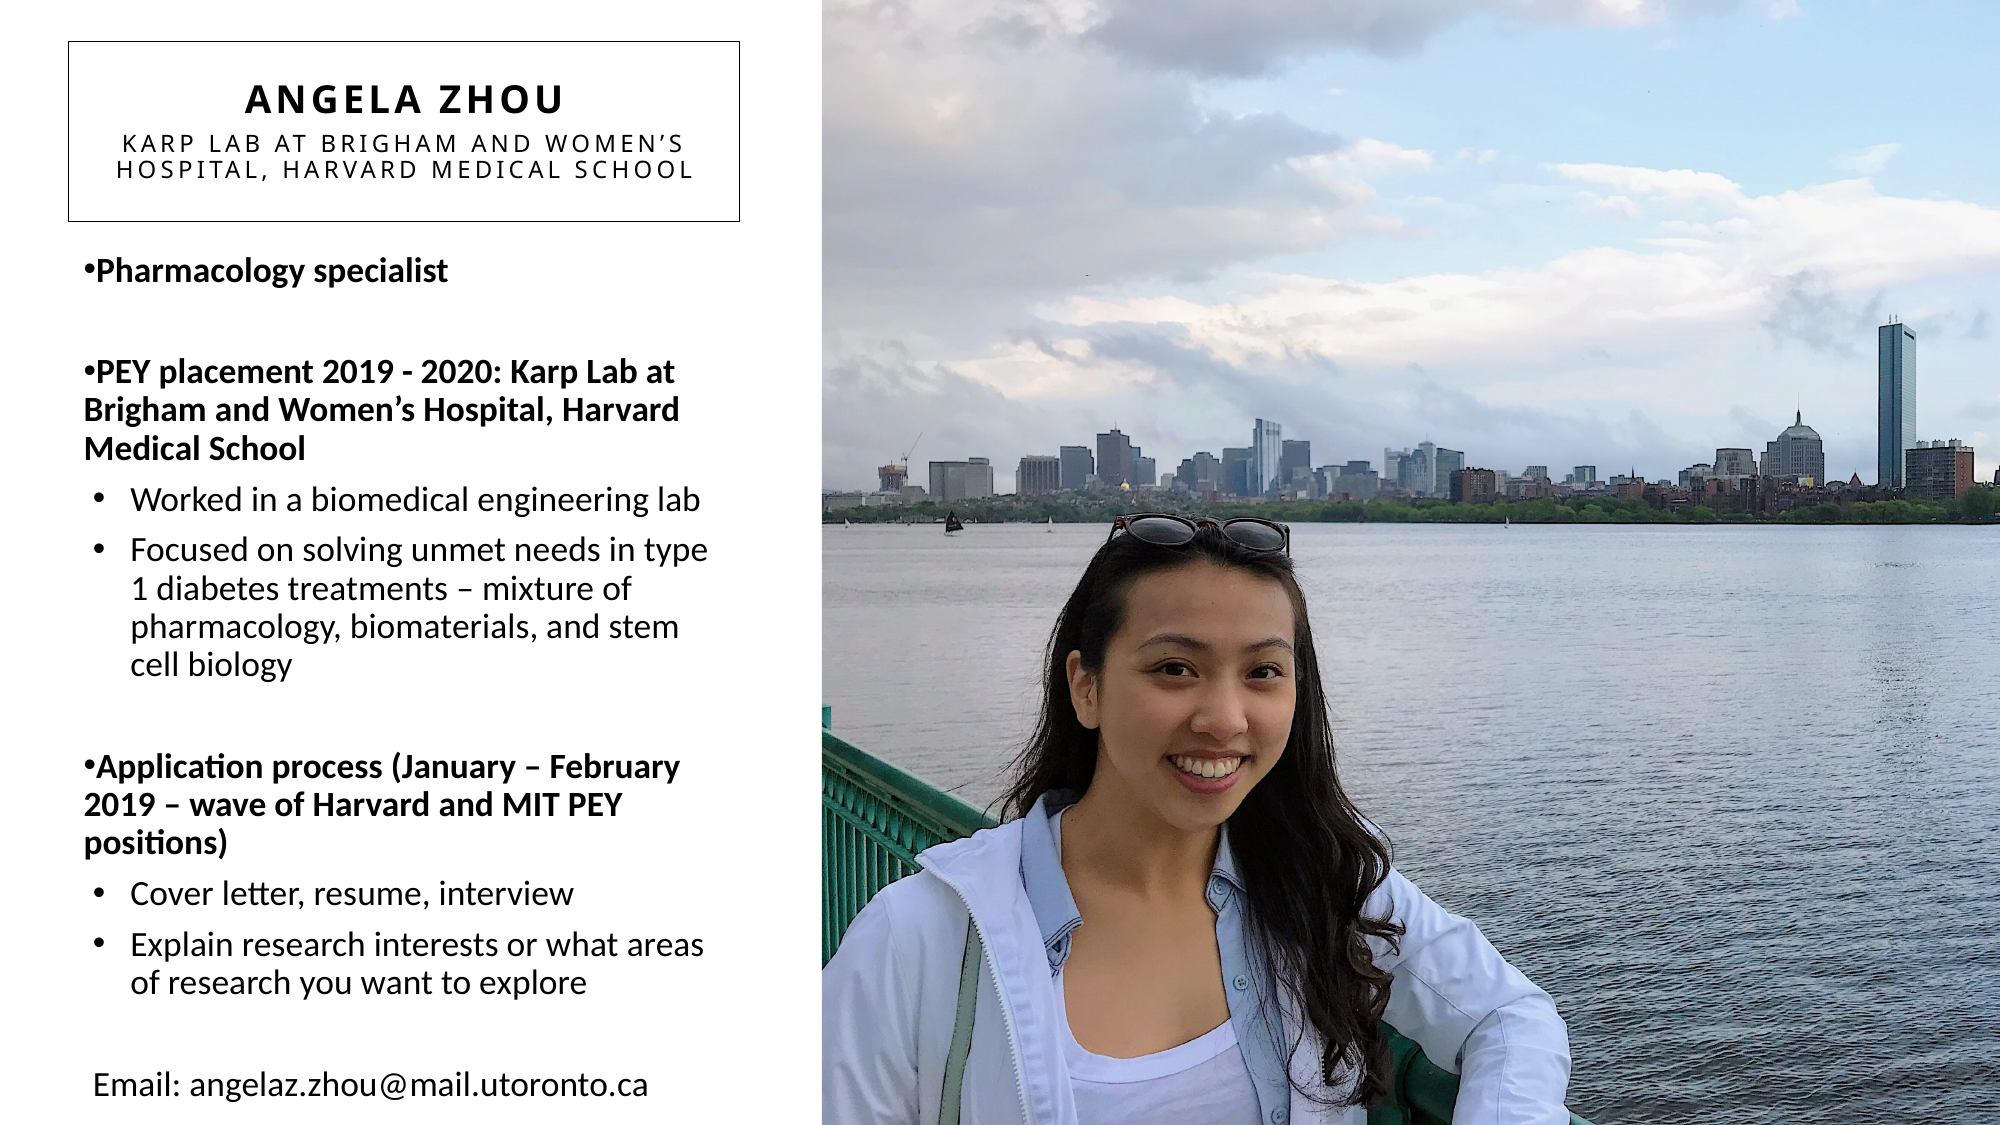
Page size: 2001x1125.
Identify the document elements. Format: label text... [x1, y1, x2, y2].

text_box [0, 0, 821, 1125]
picture [821, 0, 2000, 1125]
text_box Angela zhou Karp lab at brigham and women’s hospital, Harvard medical school [68, 41, 740, 222]
text_box Pharmacology specialist PEY placement 2019 - 2020: Karp Lab at Brigham and Women’s Hospital, Harvard Medical School Worked in a biomedical engineering lab Focused on solving unmet needs in type 1 diabetes treatments – mixture of pharmacology, biomaterials, and stem cell biology Application process (January – February 2019 – wave of Harvard and MIT PEY positions) Cover letter, resume, interview Explain research interests or what areas of research you want to explore Email: angelaz.zhou@mail.utoronto.ca [68, 243, 740, 1067]
